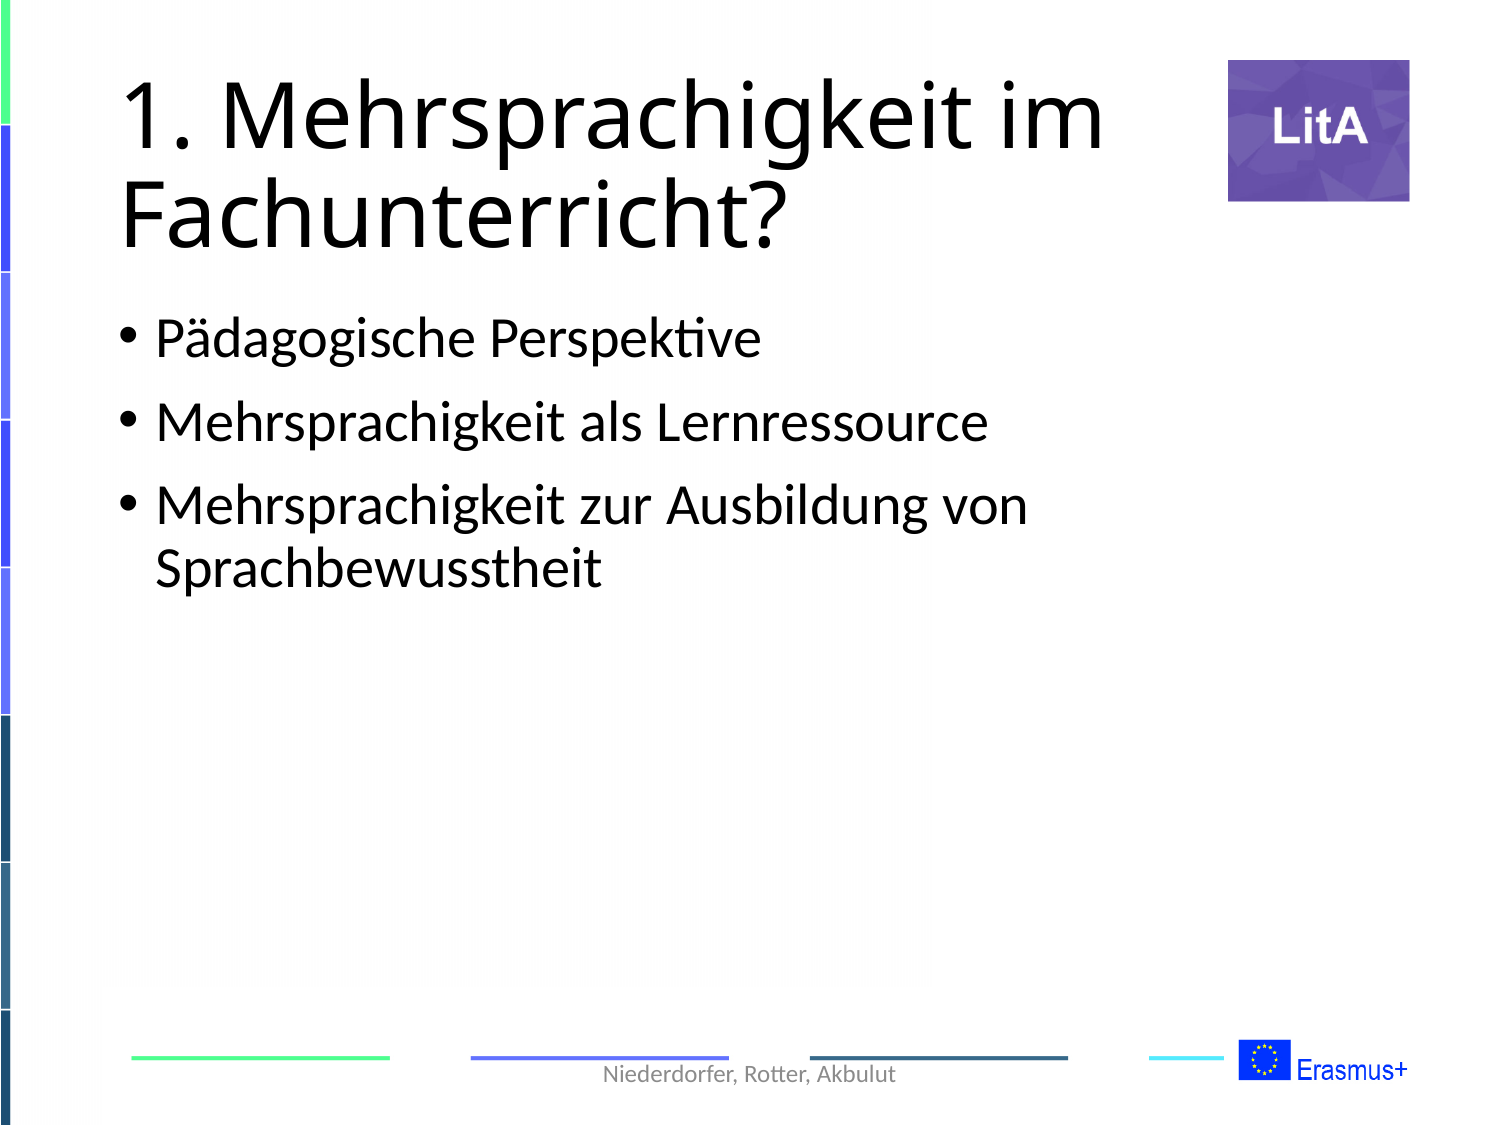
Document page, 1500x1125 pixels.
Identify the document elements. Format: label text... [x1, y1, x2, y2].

picture [1228, 59, 1410, 202]
picture [1, 0, 1500, 1125]
title 1. Mehrsprachigkeit im Fachunterricht? [103, 59, 1200, 278]
footer Niederdorfer, Rotter, Akbulut [496, 1042, 1004, 1103]
list Pädagogische Perspektive Mehrsprachigkeit als Lernressource Mehrsprachigkeit zur Ausbildung von Sprachbewusstheit [103, 299, 1397, 1014]
